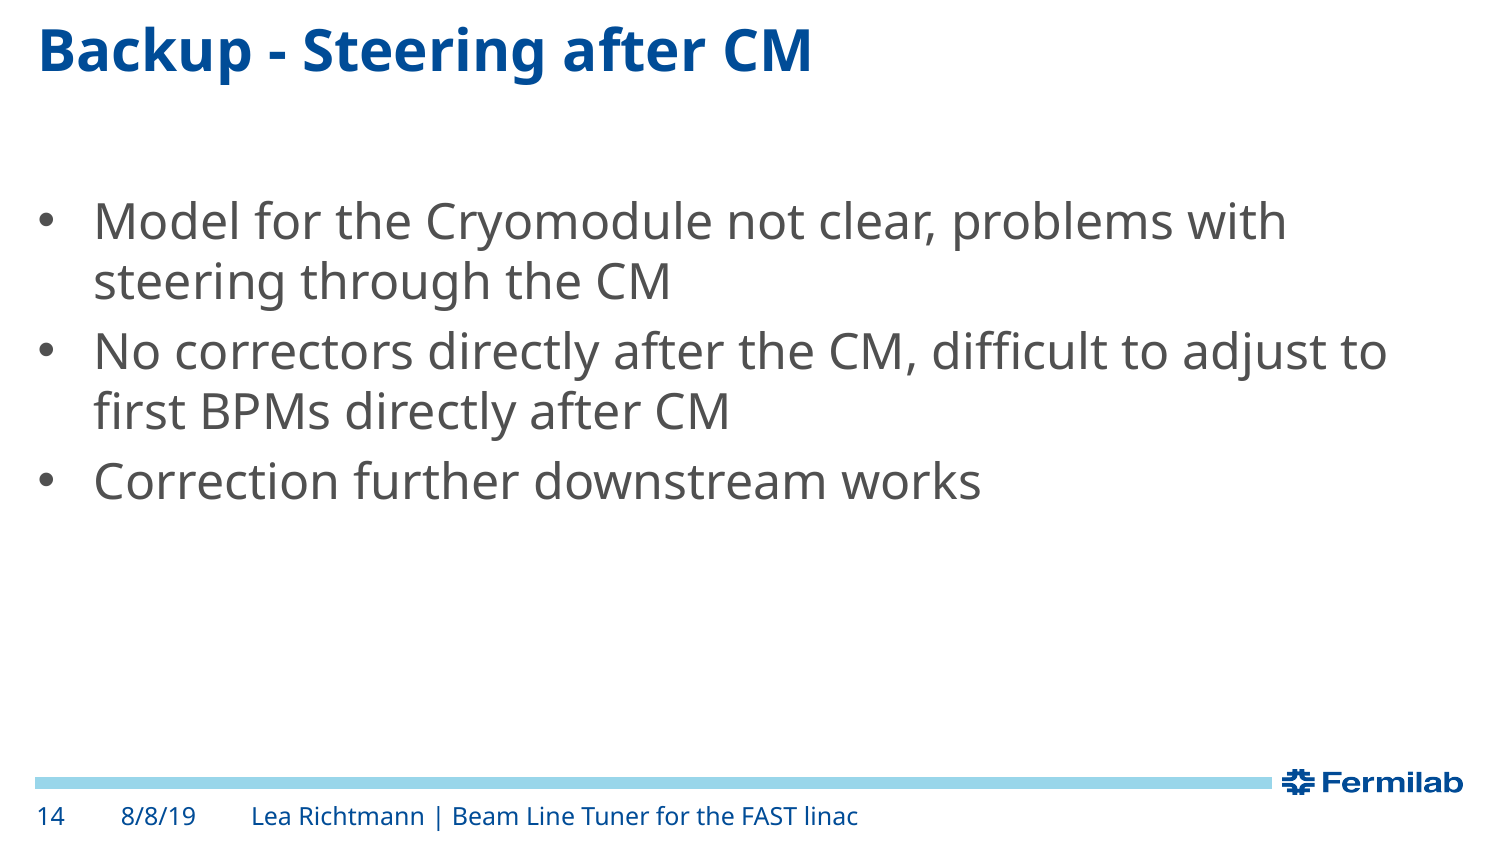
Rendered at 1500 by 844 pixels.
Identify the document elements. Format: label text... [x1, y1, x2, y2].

slide_number ‹#› [36, 800, 105, 830]
footer Lea Richtmann | Beam Line Tuner for the FAST linac [251, 800, 1279, 831]
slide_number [120, 800, 232, 830]
list Model for the Cryomodule not clear, problems with steering through the CM No correctors directly after the CM, difficult to adjust to first BPMs directly after CM Correction further downstream works [37, 119, 1461, 742]
picture [1282, 769, 1463, 795]
title Backup - Steering after CM [37, 30, 1463, 84]
